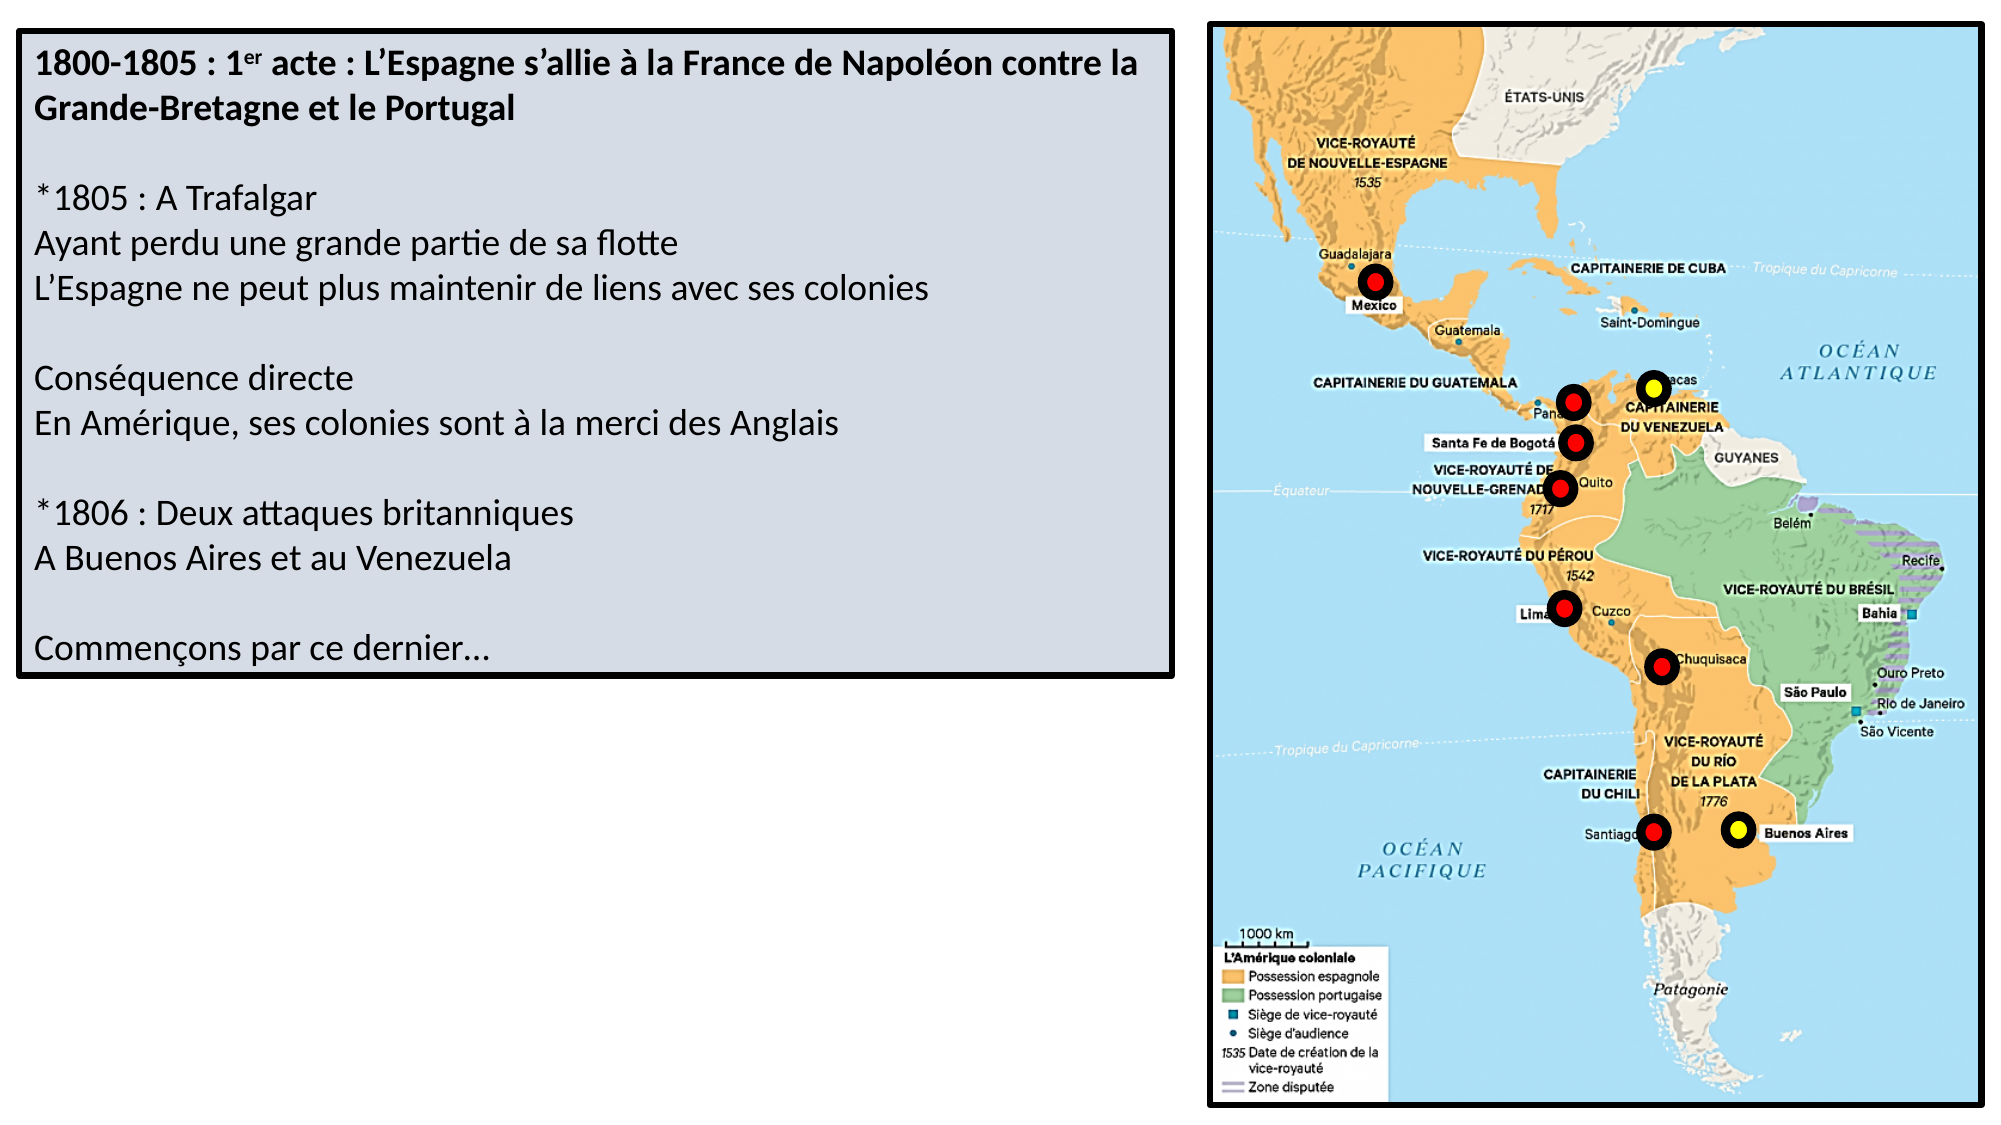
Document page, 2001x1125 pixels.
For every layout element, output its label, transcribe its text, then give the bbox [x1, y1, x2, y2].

picture [1213, 27, 1979, 1102]
text_box 1800-1805 : 1er acte : L’Espagne s’allie à la France de Napoléon contre la Grande-Bretagne et le Portugal *1805 : A Trafalgar Ayant perdu une grande partie de sa flotte L’Espagne ne peut plus maintenir de liens avec ses colonies Conséquence directe En Amérique, ses colonies sont à la merci des Anglais *1806 : Deux attaques britanniques A Buenos Aires et au Venezuela Commençons par ce dernier… [19, 30, 1172, 676]
